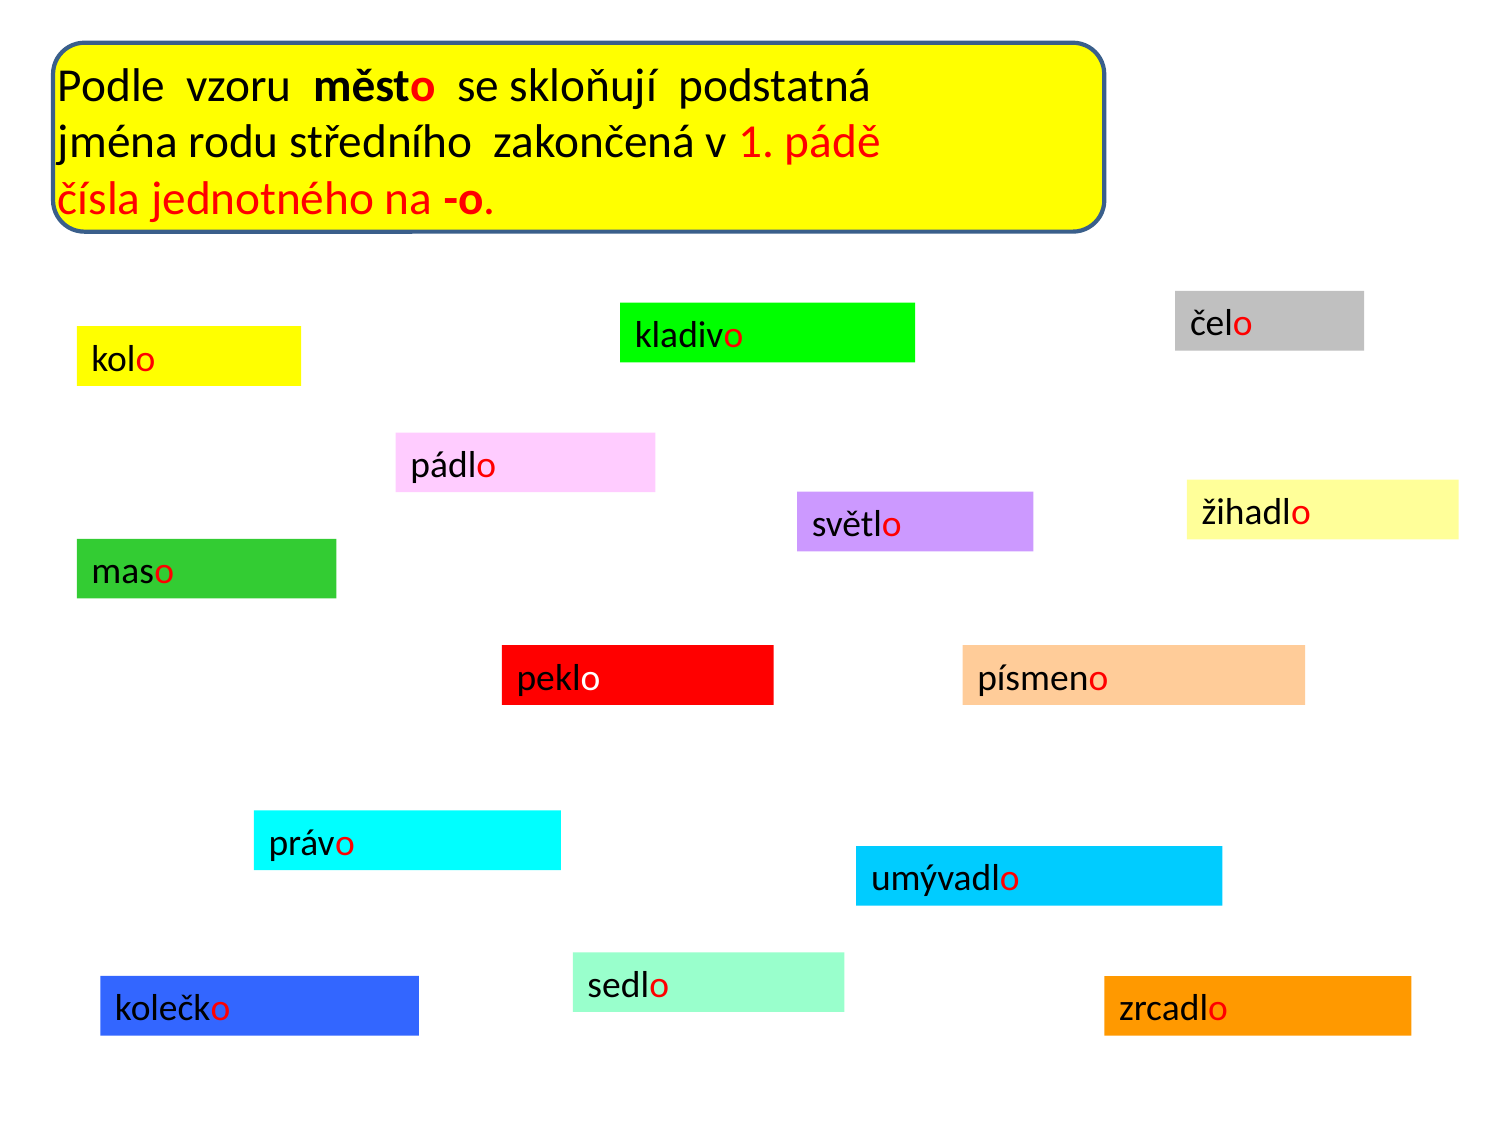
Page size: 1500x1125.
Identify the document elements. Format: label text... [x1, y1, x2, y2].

text_box maso [76, 538, 337, 599]
text_box [67, 40, 1090, 45]
text_box Podle vzoru město se skloňují podstatná jména rodu středního zakončená v 1. pádě čísla jednotného na -o. [0, 45, 1500, 233]
text_box čelo [1175, 290, 1365, 351]
text_box kolečko [100, 975, 419, 1036]
text_box umývadlo [856, 846, 1223, 906]
text_box zrcadlo [1104, 976, 1412, 1036]
text_box světlo [797, 491, 1034, 552]
text_box peklo [501, 645, 774, 705]
text_box písmeno [962, 645, 1306, 705]
text_box právo [253, 810, 561, 871]
text_box kladivo [620, 302, 916, 363]
text_box kolo [76, 326, 302, 386]
text_box žihadlo [1186, 479, 1459, 540]
text_box sedlo [572, 952, 845, 1012]
text_box pádlo [395, 432, 656, 493]
